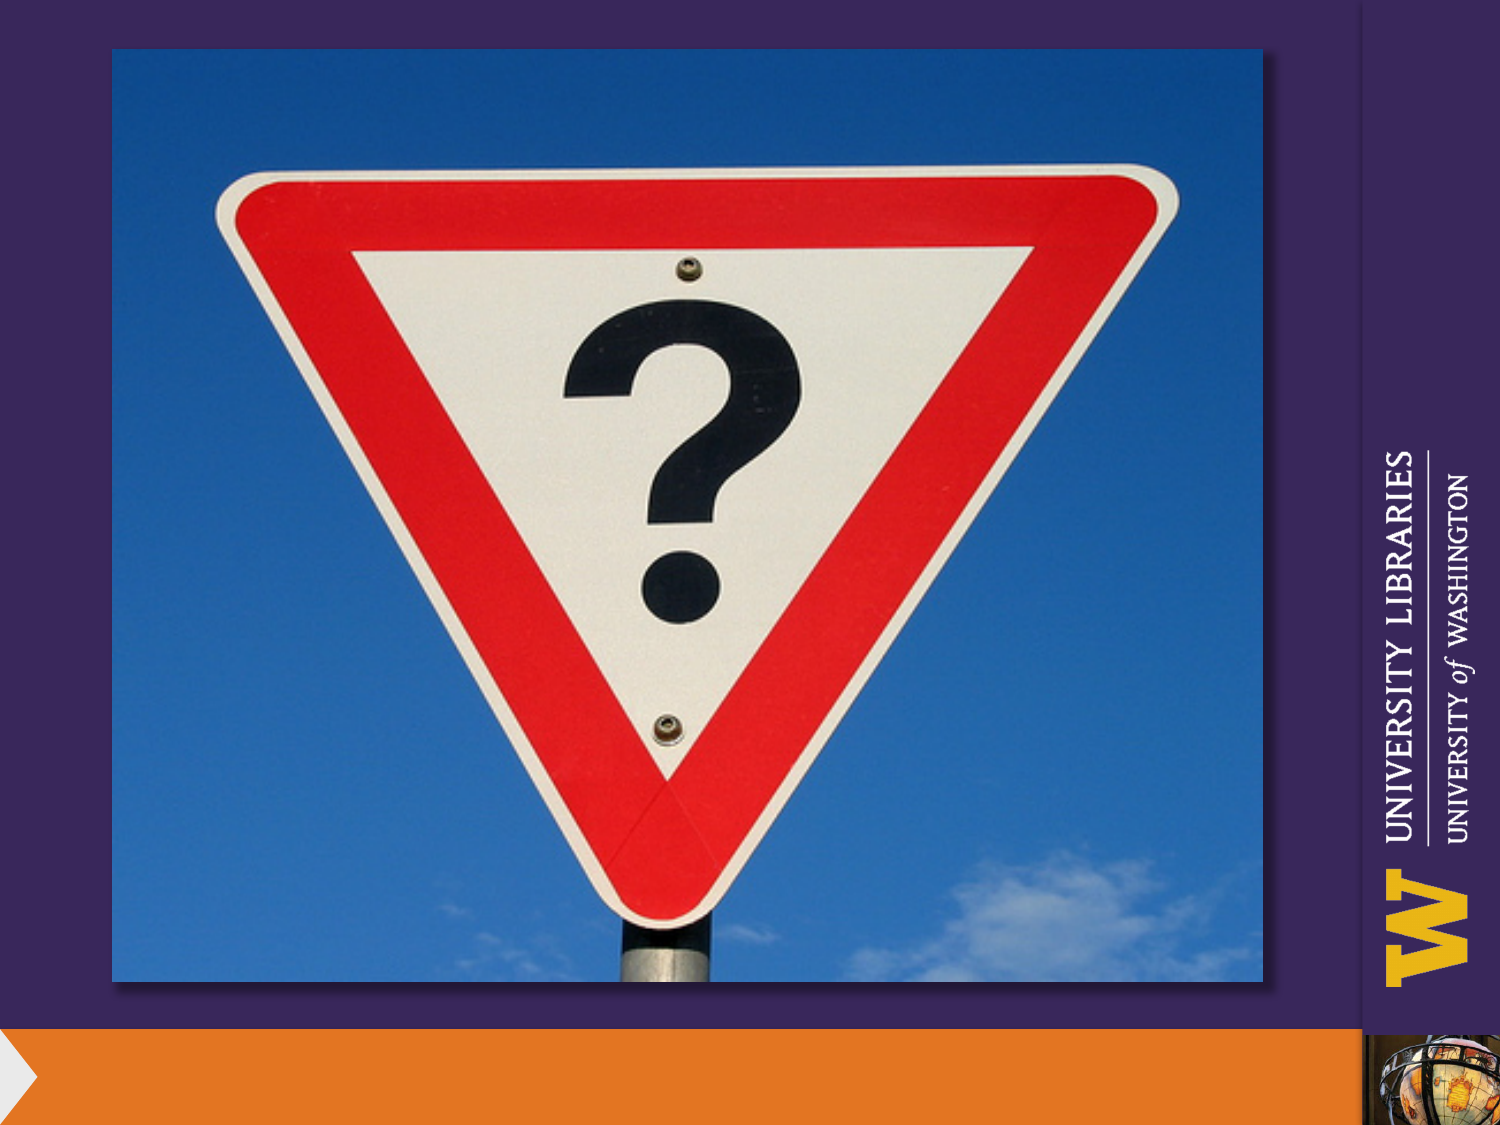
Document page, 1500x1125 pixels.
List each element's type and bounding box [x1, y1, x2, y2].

picture [1362, 1035, 1500, 1125]
list [112, 49, 1263, 982]
picture [1387, 451, 1475, 987]
